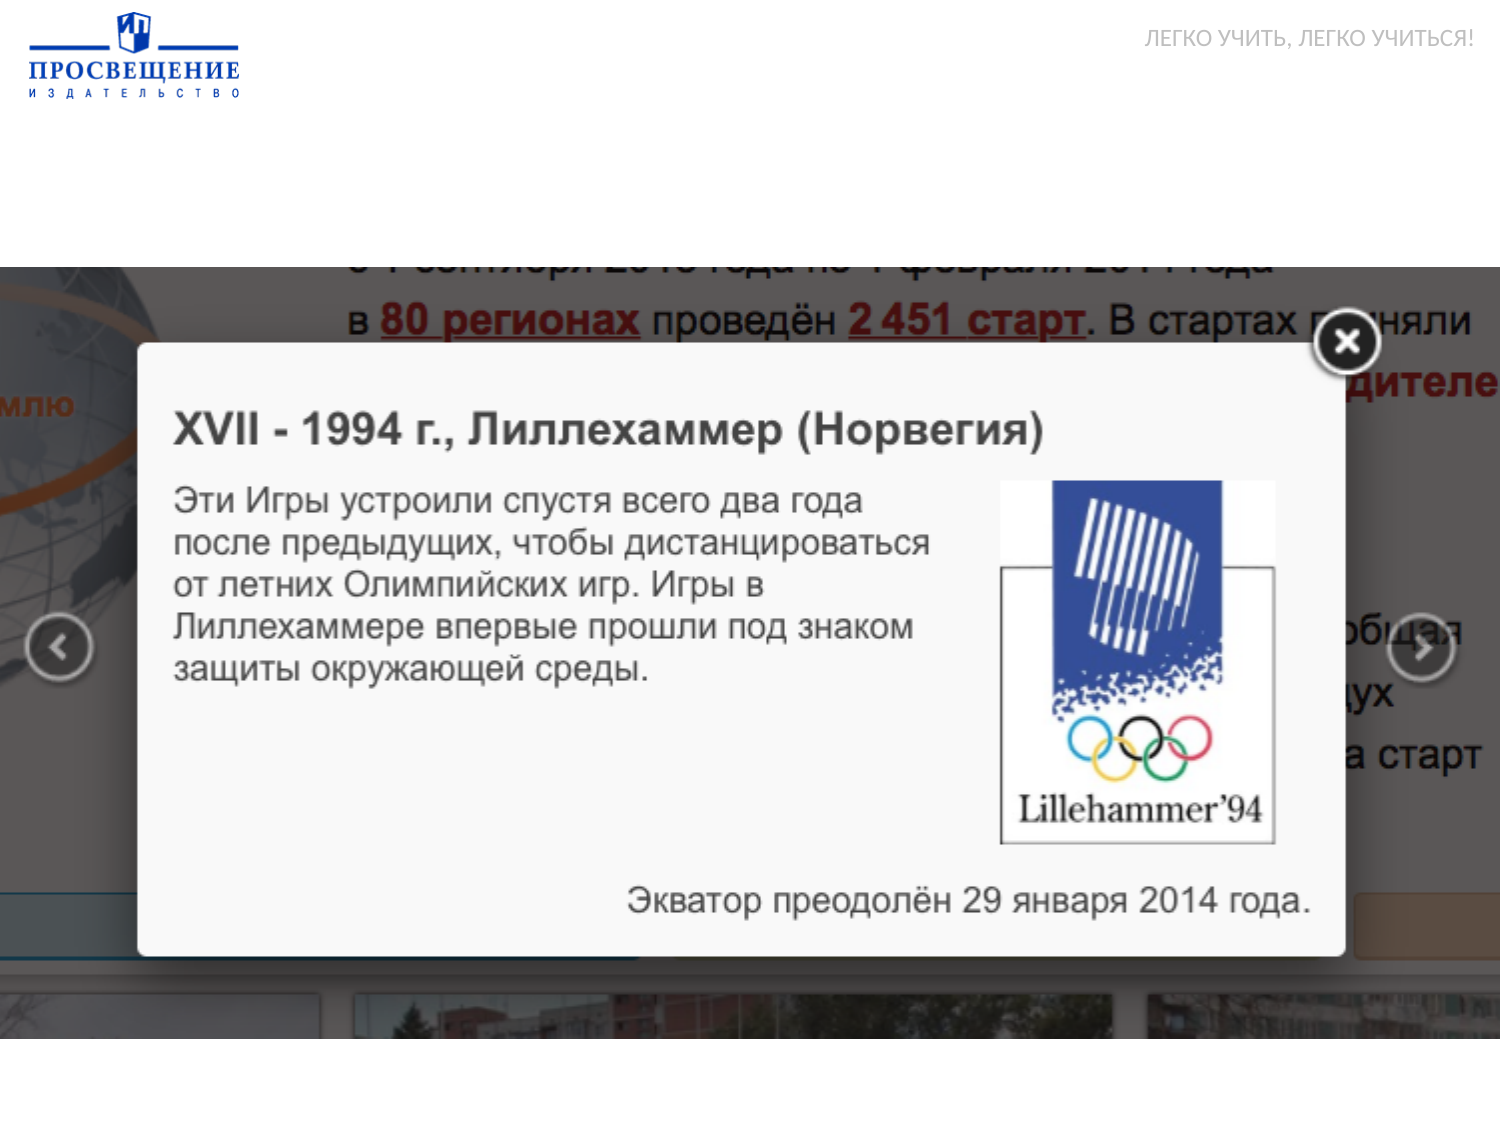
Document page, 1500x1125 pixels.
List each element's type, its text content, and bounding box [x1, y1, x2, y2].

picture [29, 11, 239, 99]
picture [0, 266, 1500, 1039]
text_box ЛЕГКО УЧИТЬ, ЛЕГКО УЧИТЬСЯ! [1129, 13, 1491, 59]
